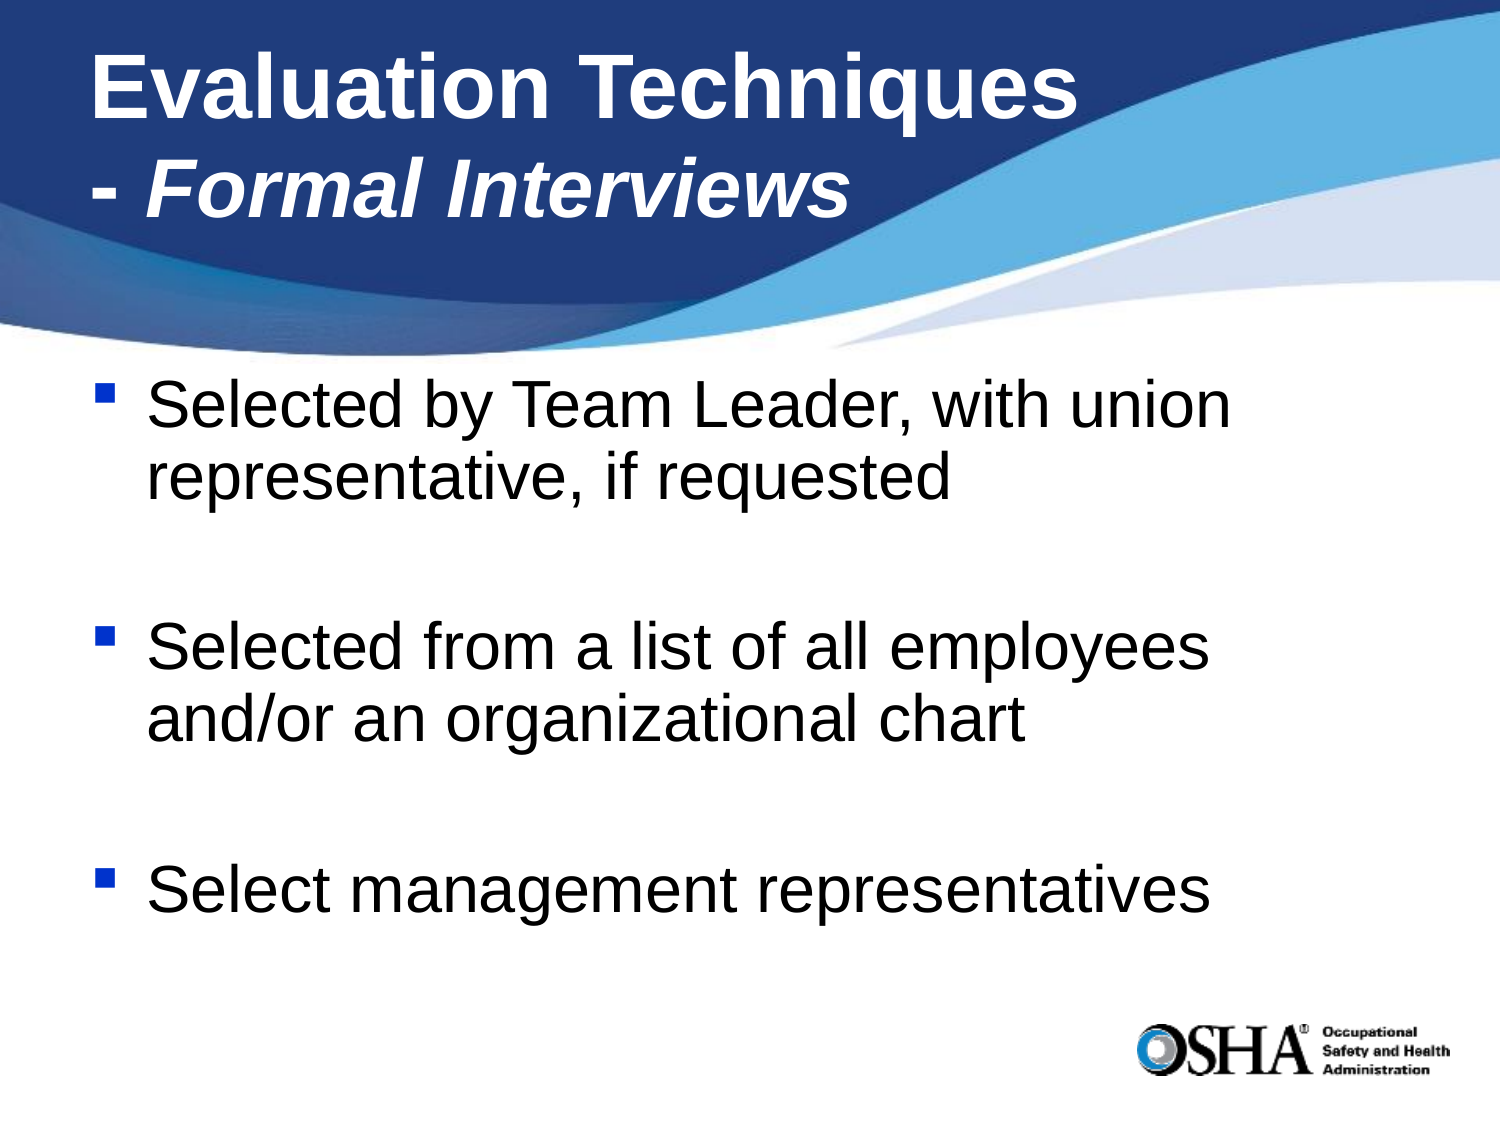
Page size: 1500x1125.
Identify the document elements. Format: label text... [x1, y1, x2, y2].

picture [1137, 1024, 1450, 1076]
list Selected by Team Leader, with union representative, if requested Selected from a list of all employees and/or an organizational chart Select management representatives [75, 362, 1425, 1050]
title Evaluation Techniques - Formal Interviews [75, 45, 1138, 233]
picture [0, 0, 1500, 364]
